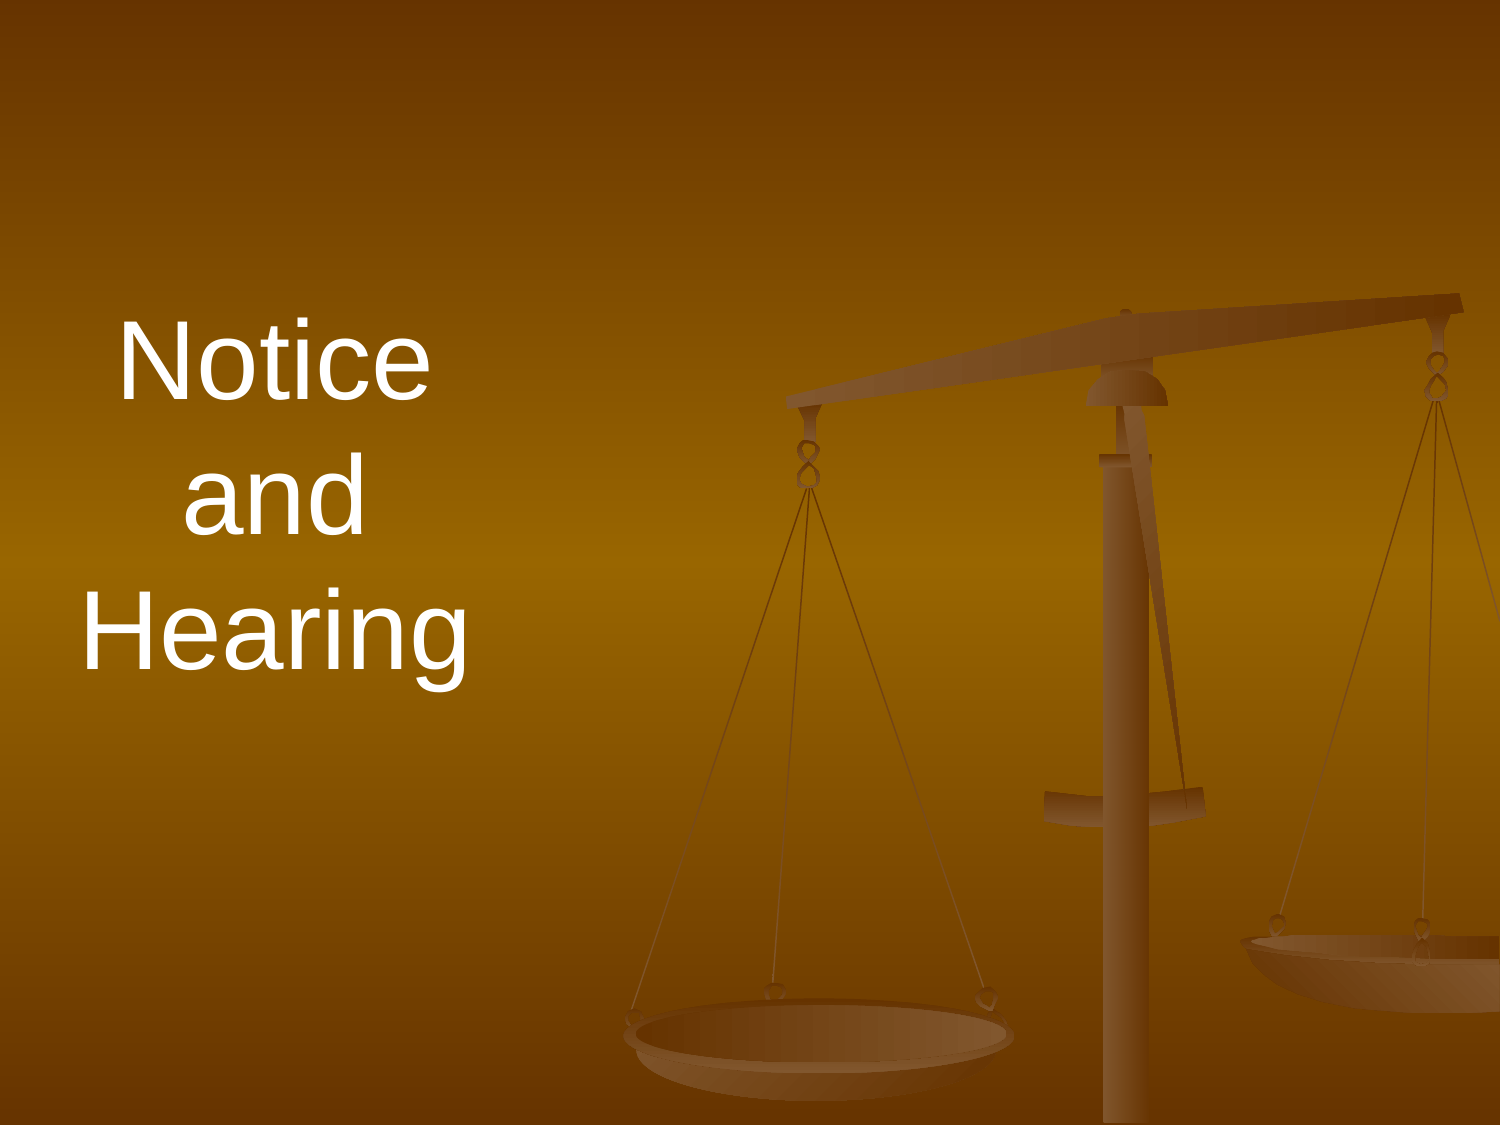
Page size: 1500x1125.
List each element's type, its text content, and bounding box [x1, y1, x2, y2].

title Notice and Hearing [62, 237, 488, 700]
